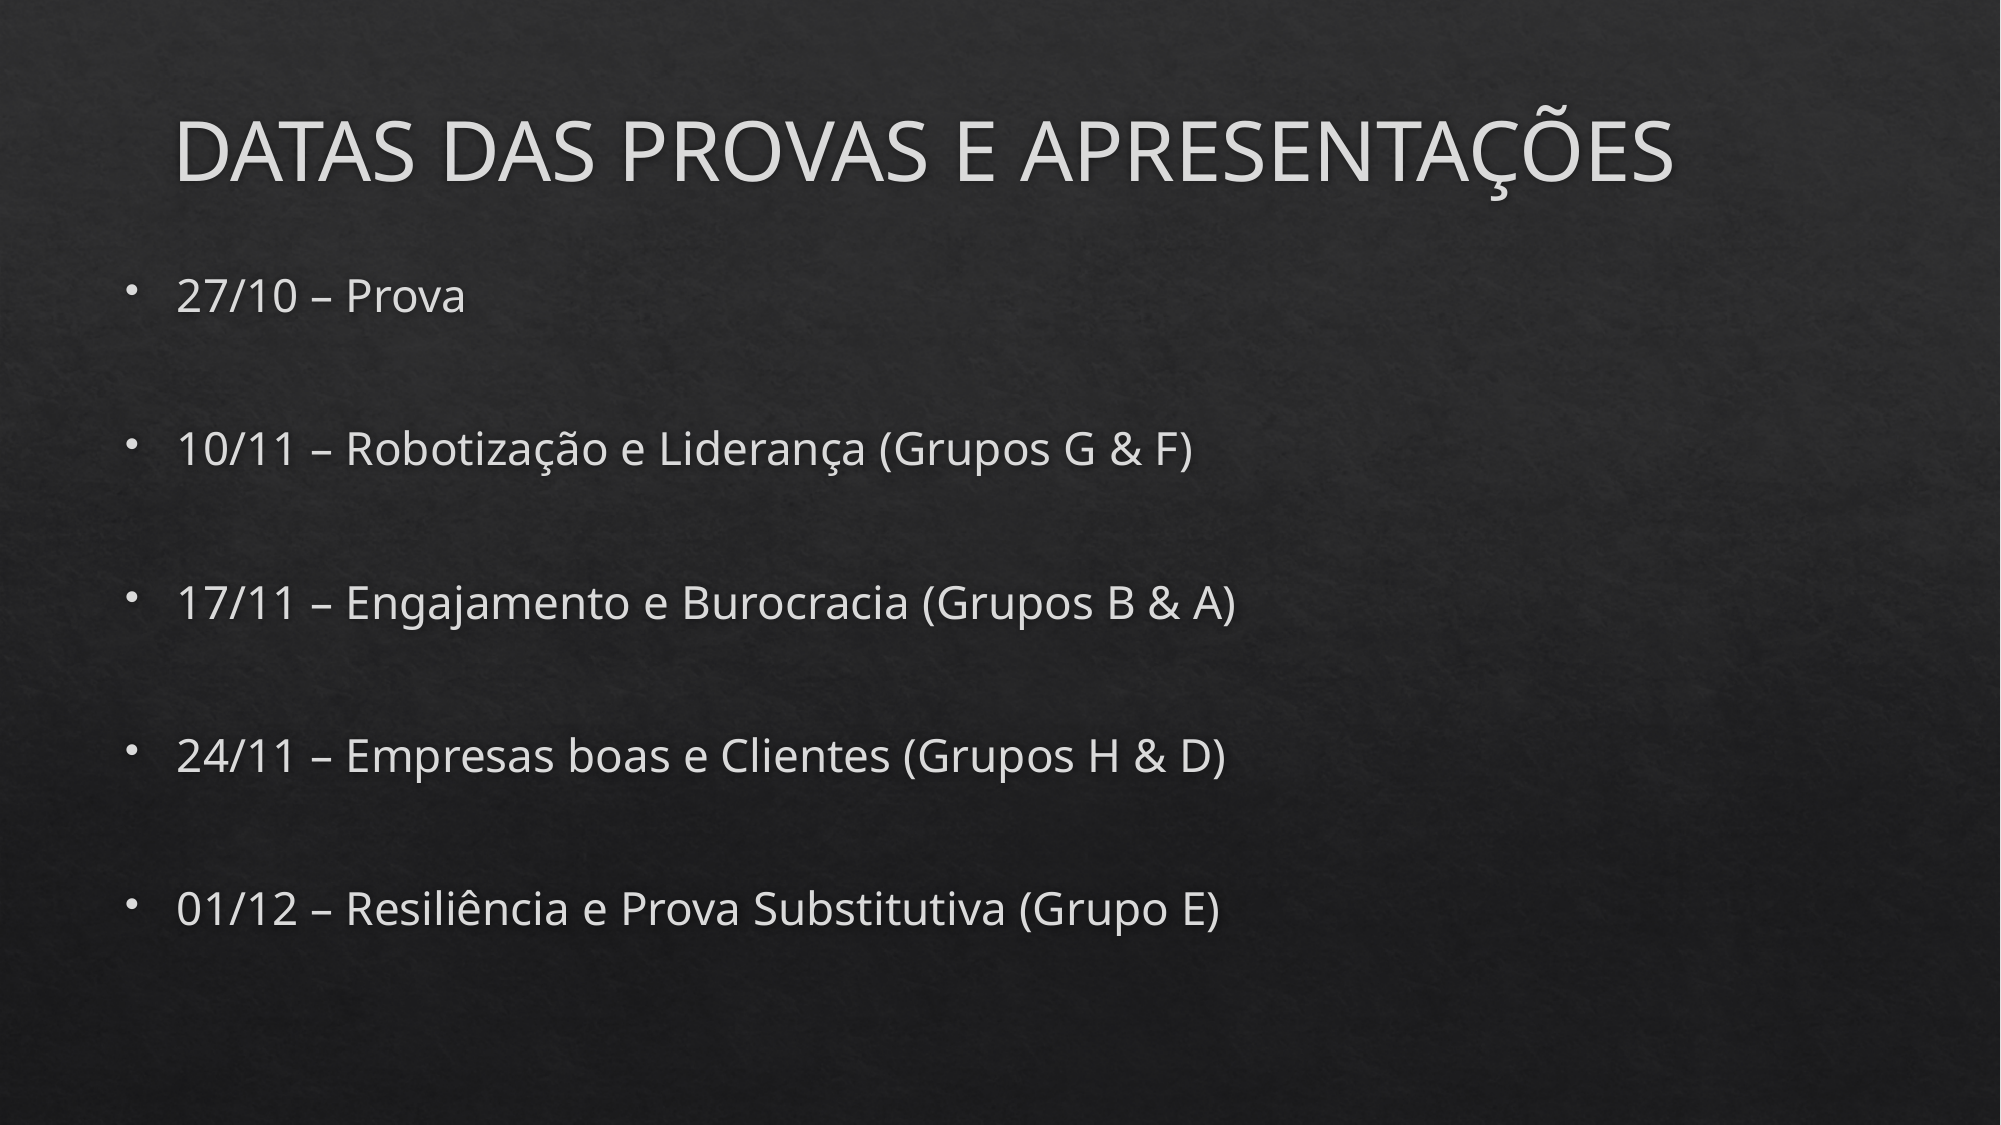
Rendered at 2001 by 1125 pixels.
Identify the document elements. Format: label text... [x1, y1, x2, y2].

title DATAS DAS PROVAS E APRESENTAÇÕES [147, 68, 1847, 228]
list 27/10 – Prova 10/11 – Robotização e Liderança (Grupos G & F) 17/11 – Engajamento e Burocracia (Grupos B & A) 24/11 – Empresas boas e Clientes (Grupos H & D) 01/12 – Resiliência e Prova Substitutiva (Grupo E) [105, 259, 1804, 1099]
